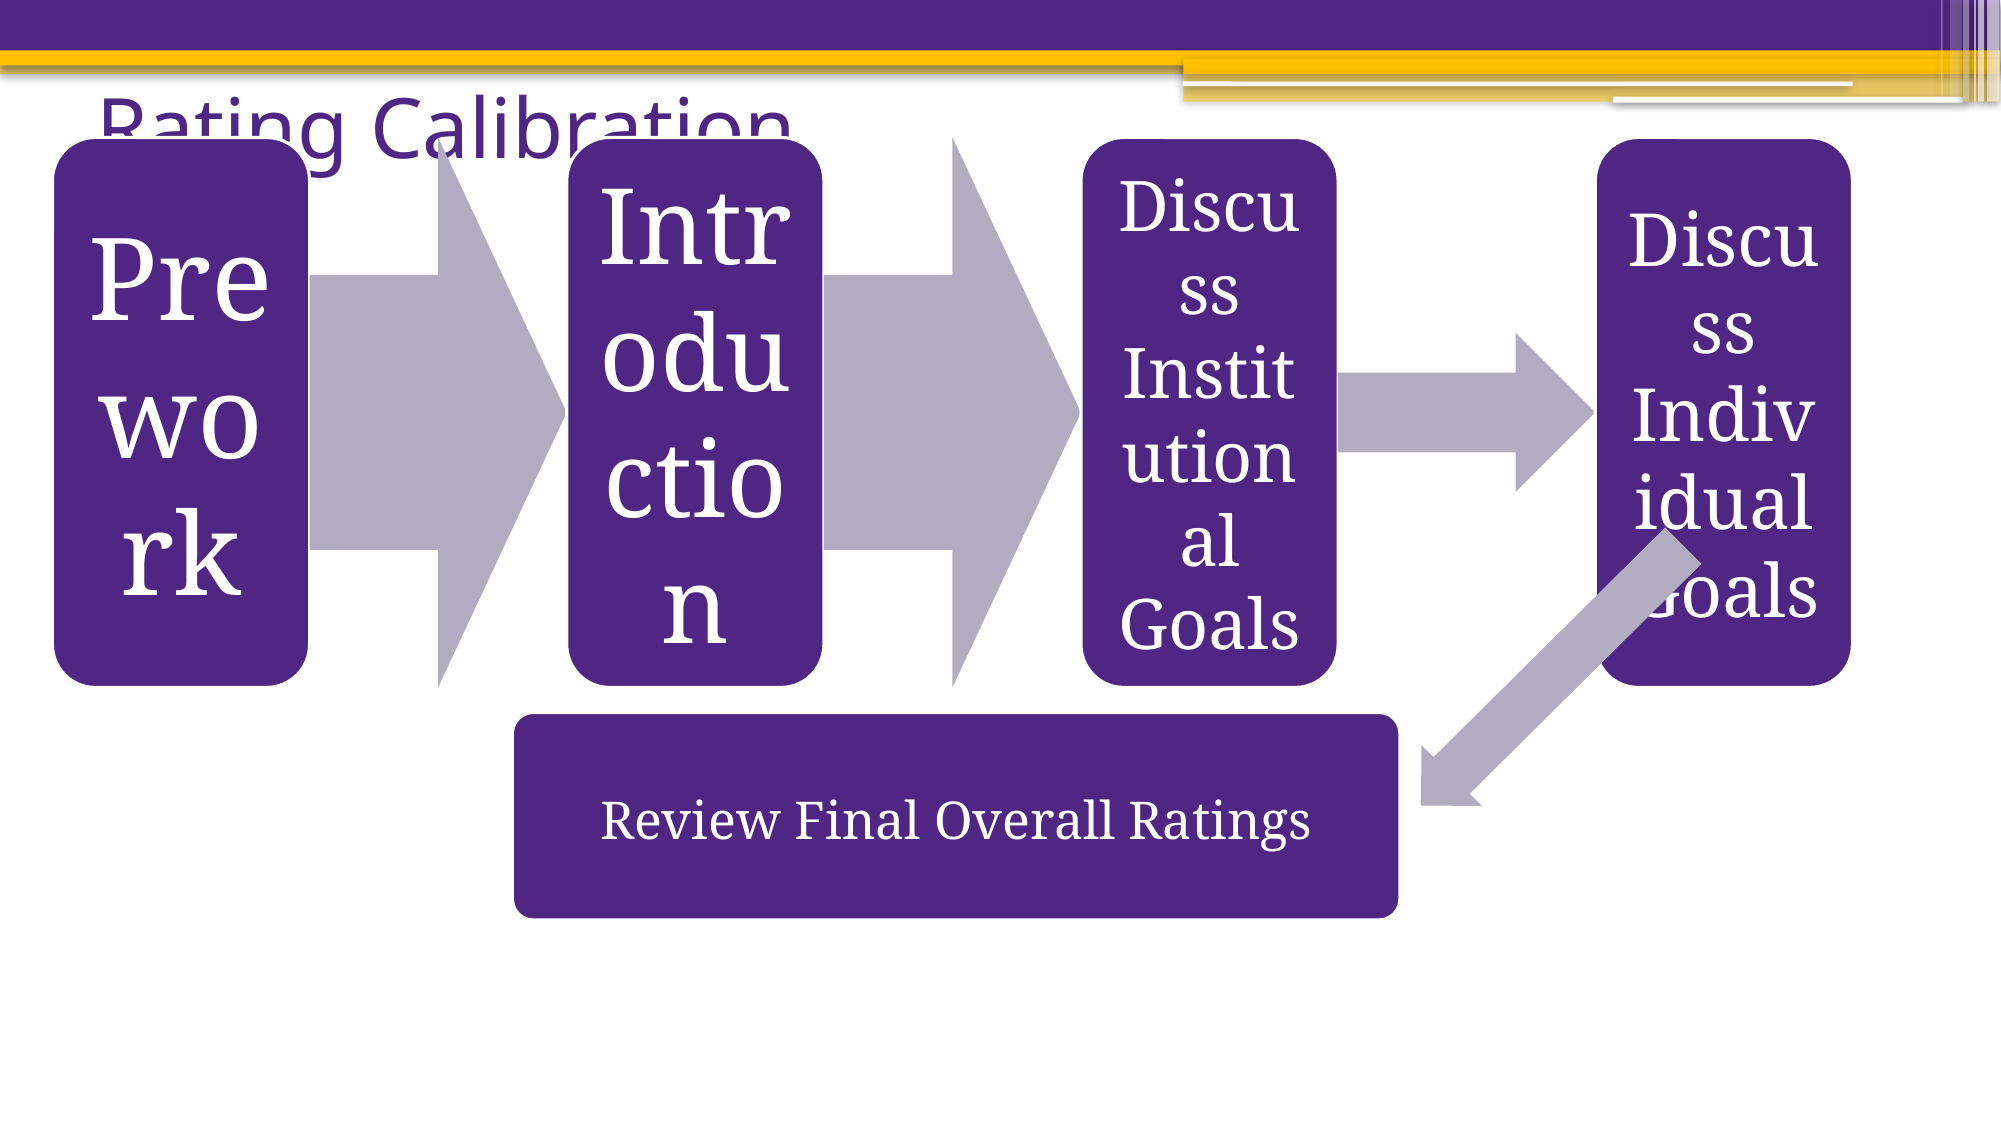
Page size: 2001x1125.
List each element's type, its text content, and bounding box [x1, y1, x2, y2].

title Rating Calibration [81, 37, 1882, 213]
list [52, 137, 1853, 688]
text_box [512, 712, 1401, 921]
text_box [1367, 632, 1737, 719]
